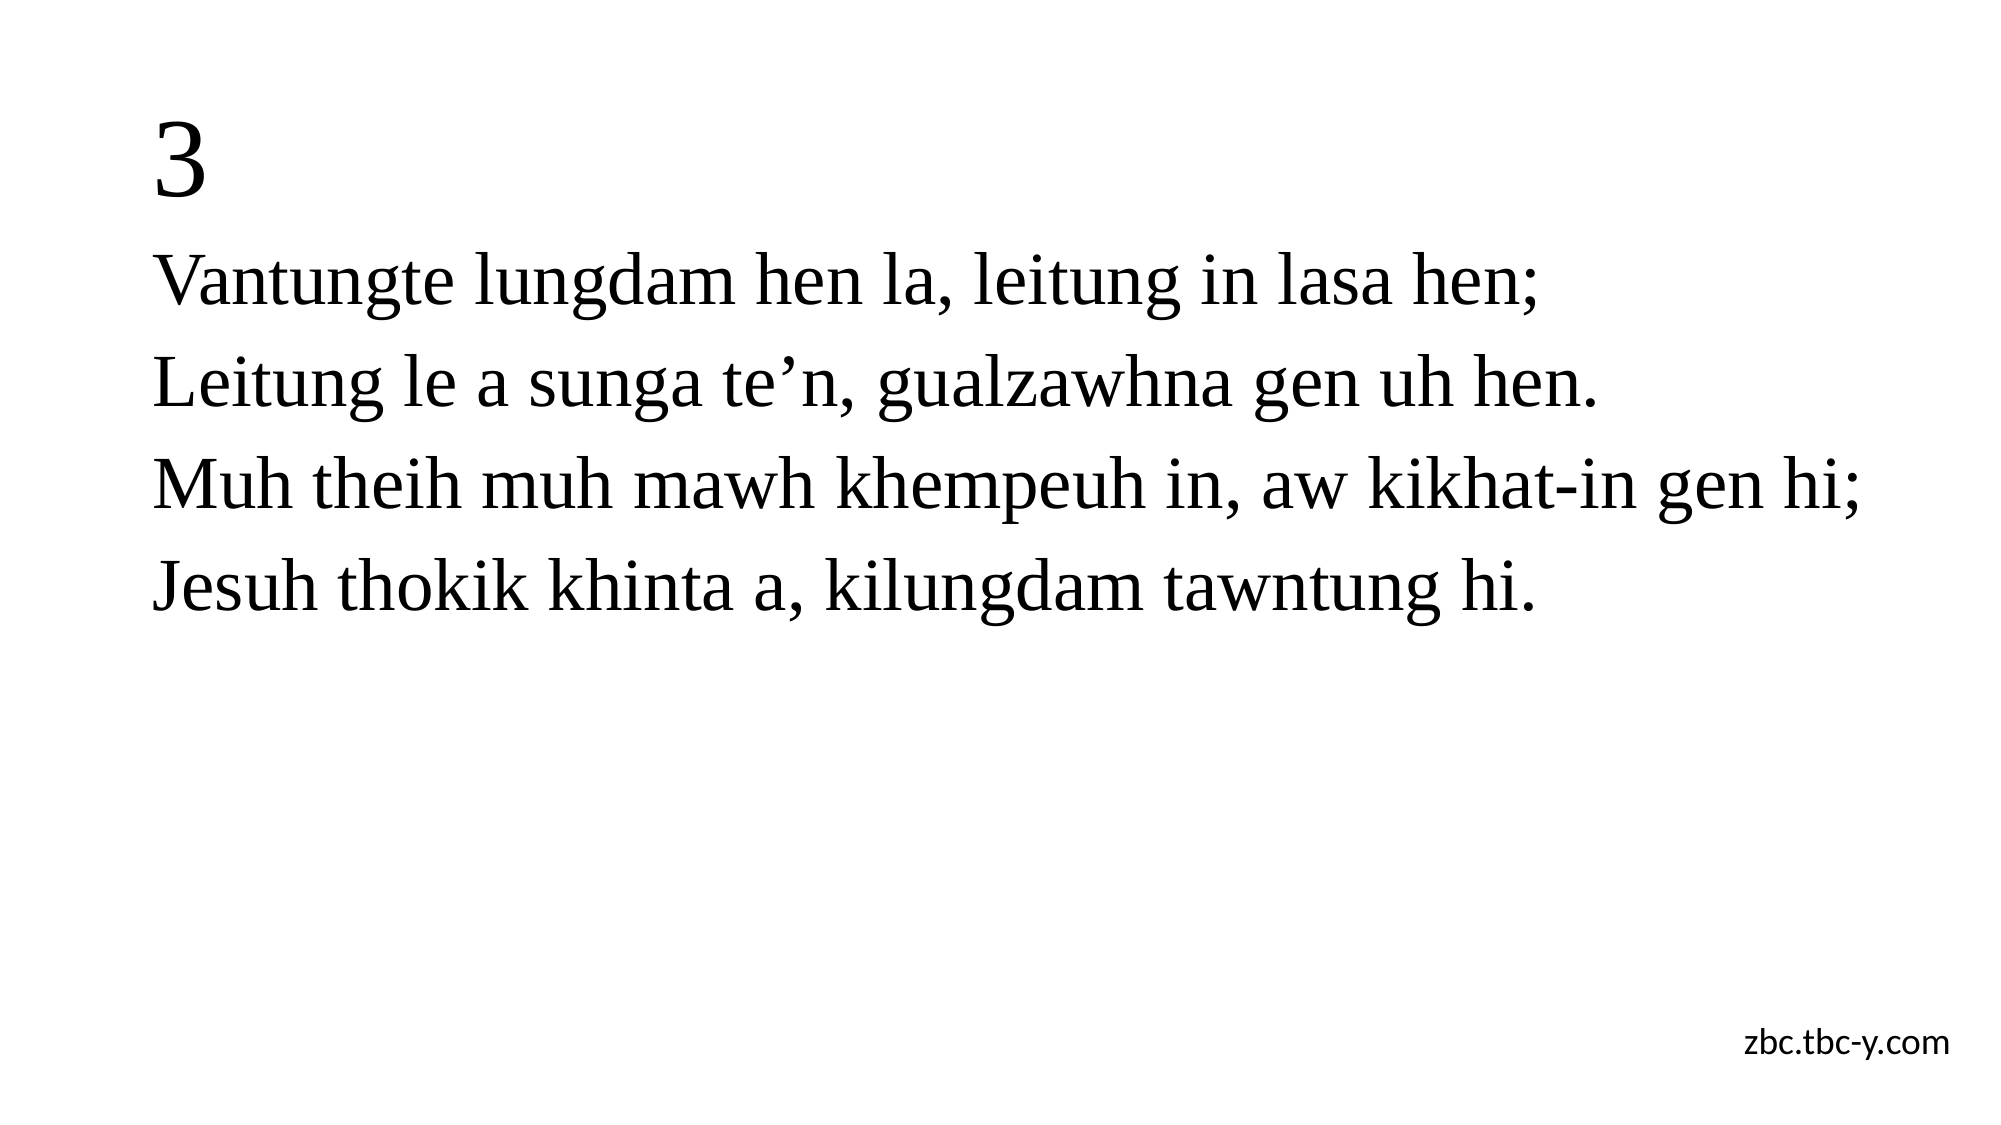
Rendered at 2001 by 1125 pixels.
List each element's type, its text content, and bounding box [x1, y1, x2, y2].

text_box zbc.tbc-y.com [1728, 1009, 2000, 1070]
title 3 [137, 80, 1863, 232]
list Vantungte lungdam hen la, leitung in lasa hen; Leitung le a sunga te’n, gualzawhna gen uh hen. Muh theih muh mawh khempeuh in, aw kikhat-in gen hi; Jesuh thokik khinta a, kilungdam tawntung hi. [137, 232, 1902, 833]
